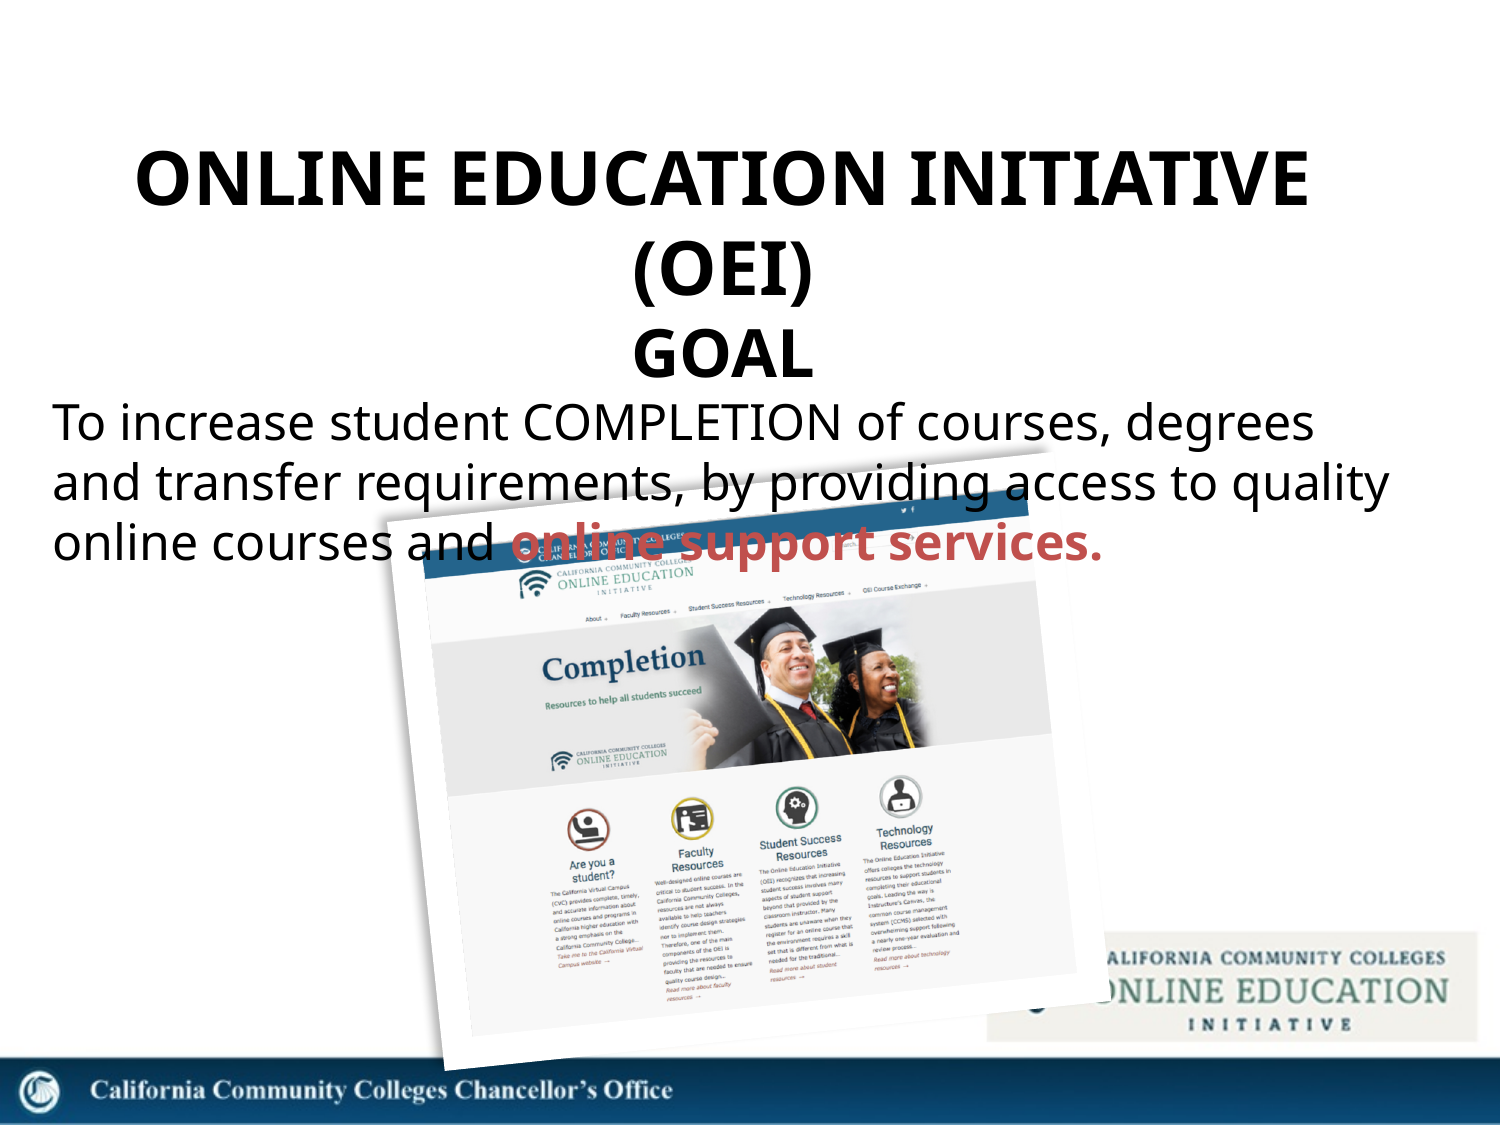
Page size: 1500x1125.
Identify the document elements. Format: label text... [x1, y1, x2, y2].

text_box ONLINE EDUCATION INITIATIVE (OEI) GOAL To increase student COMPLETION of courses, degrees and transfer requirements, by providing access to quality online courses and online support services. [37, 33, 1409, 578]
picture [0, 0, 1500, 1125]
